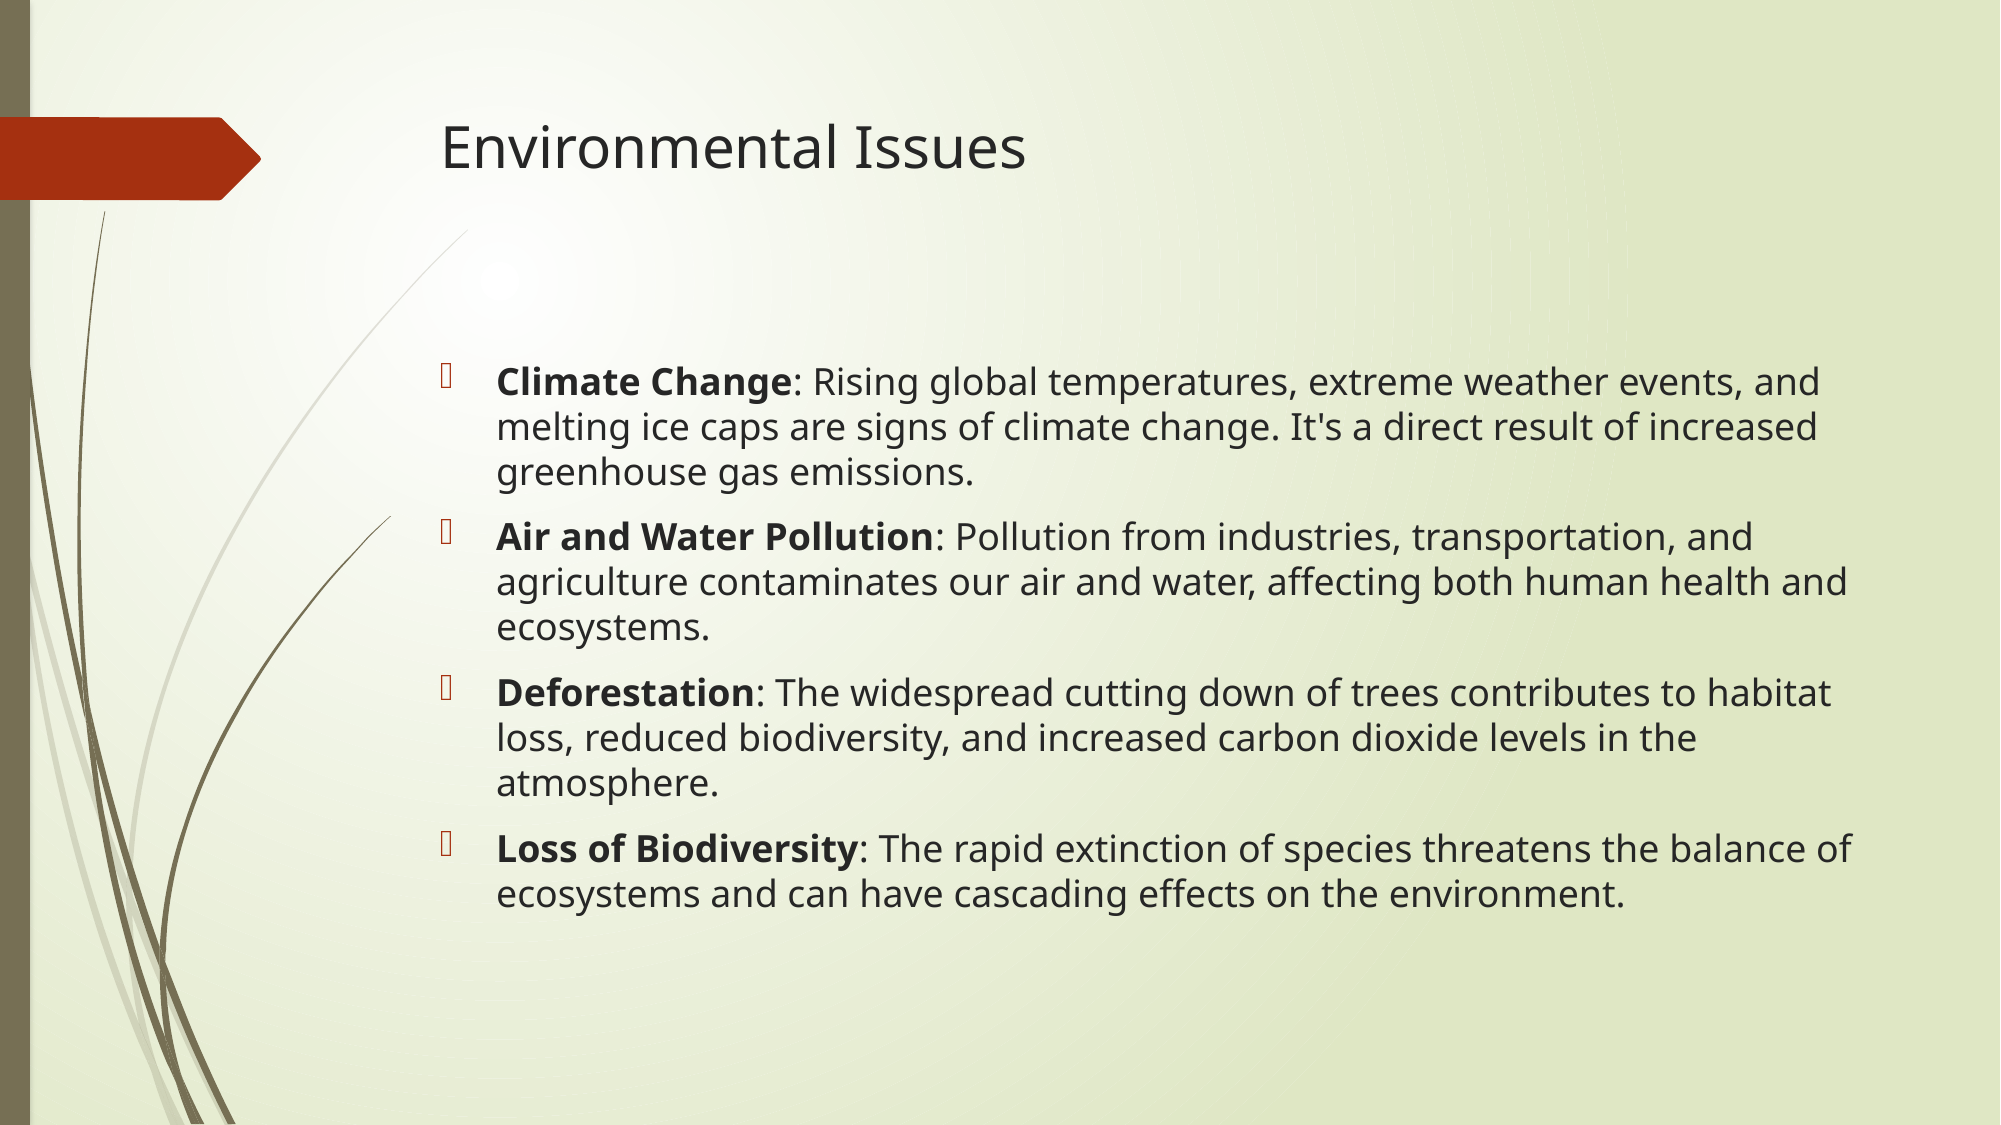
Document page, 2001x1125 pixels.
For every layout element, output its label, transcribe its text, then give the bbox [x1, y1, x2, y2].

title Environmental Issues [425, 102, 1888, 313]
list Climate Change: Rising global temperatures, extreme weather events, and melting ice caps are signs of climate change. It's a direct result of increased greenhouse gas emissions. Air and Water Pollution: Pollution from industries, transportation, and agriculture contaminates our air and water, affecting both human health and ecosystems. Deforestation: The widespread cutting down of trees contributes to habitat loss, reduced biodiversity, and increased carbon dioxide levels in the atmosphere. Loss of Biodiversity: The rapid extinction of species threatens the balance of ecosystems and can have cascading effects on the environment. [424, 350, 1888, 970]
